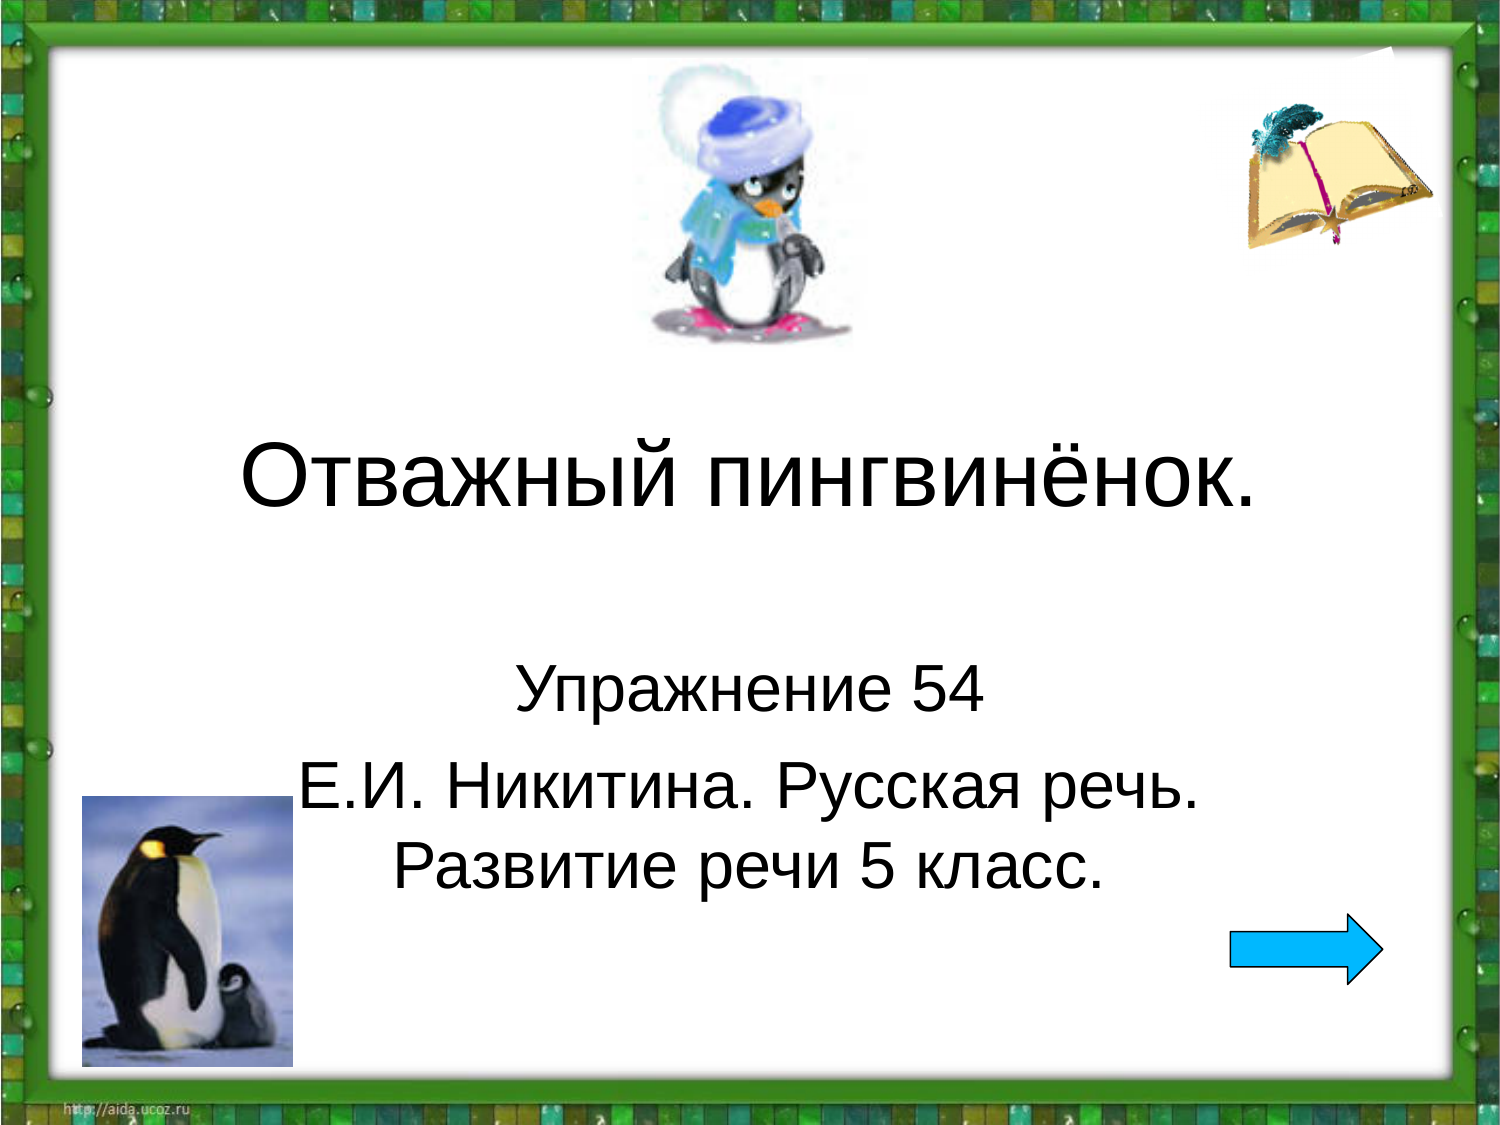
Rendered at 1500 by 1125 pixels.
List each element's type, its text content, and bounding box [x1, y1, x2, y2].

picture [0, 0, 1500, 1125]
title Отважный пингвинёнок. [112, 349, 1388, 591]
text_box [1230, 914, 1383, 985]
subtitle Упражнение 54 Е.И. Никитина. Русская речь. Развитие речи 5 класс. [224, 637, 1276, 926]
